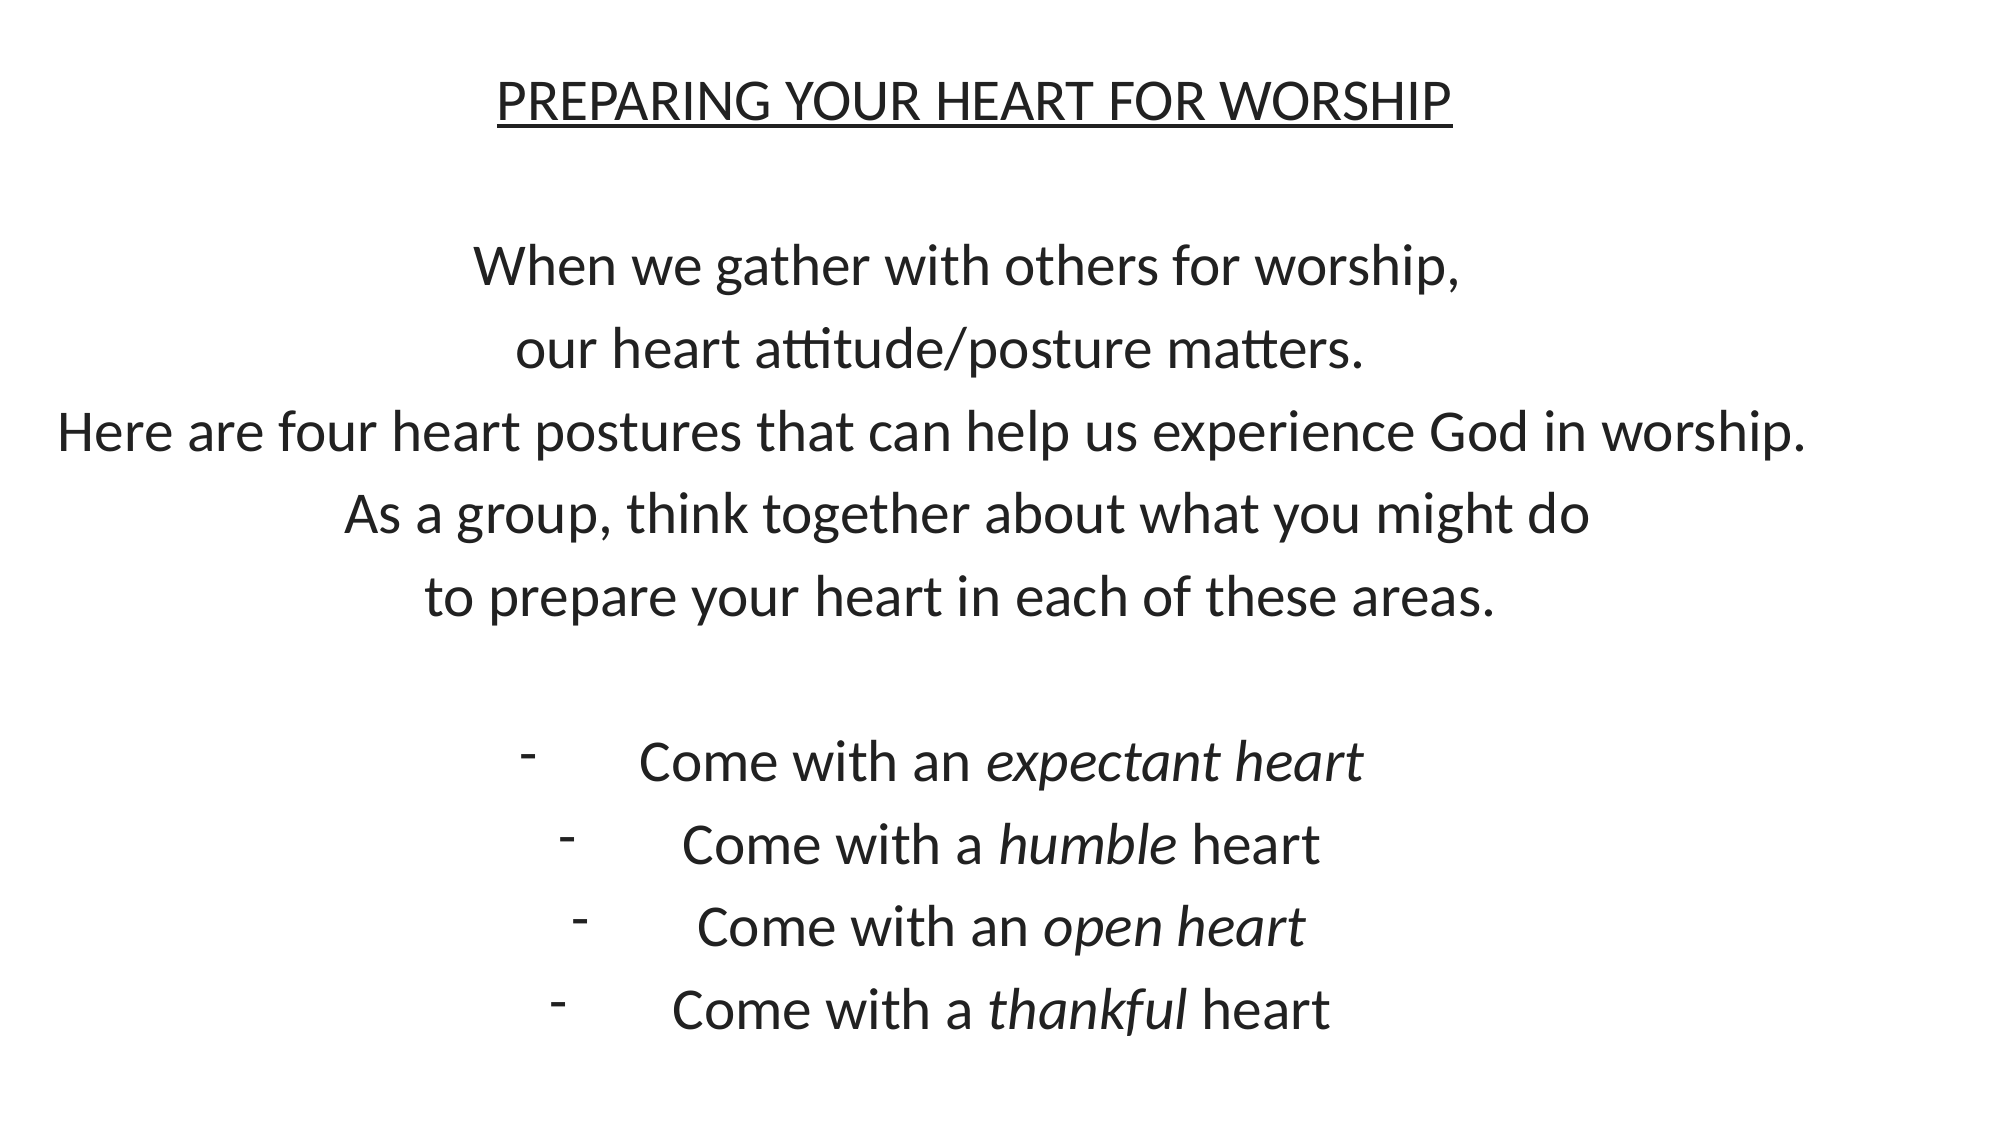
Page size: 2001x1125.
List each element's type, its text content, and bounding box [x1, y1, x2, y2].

list PREPARING YOUR HEART FOR WORSHIP When we gather with others for worship, our heart attitude/posture matters. Here are four heart postures that can help us experience God in worship. As a group, think together about what you might do to prepare your heart in each of these areas. Come with an expectant heart Come with a humble heart Come with an open heart Come with a thankful heart [26, 61, 1924, 1065]
